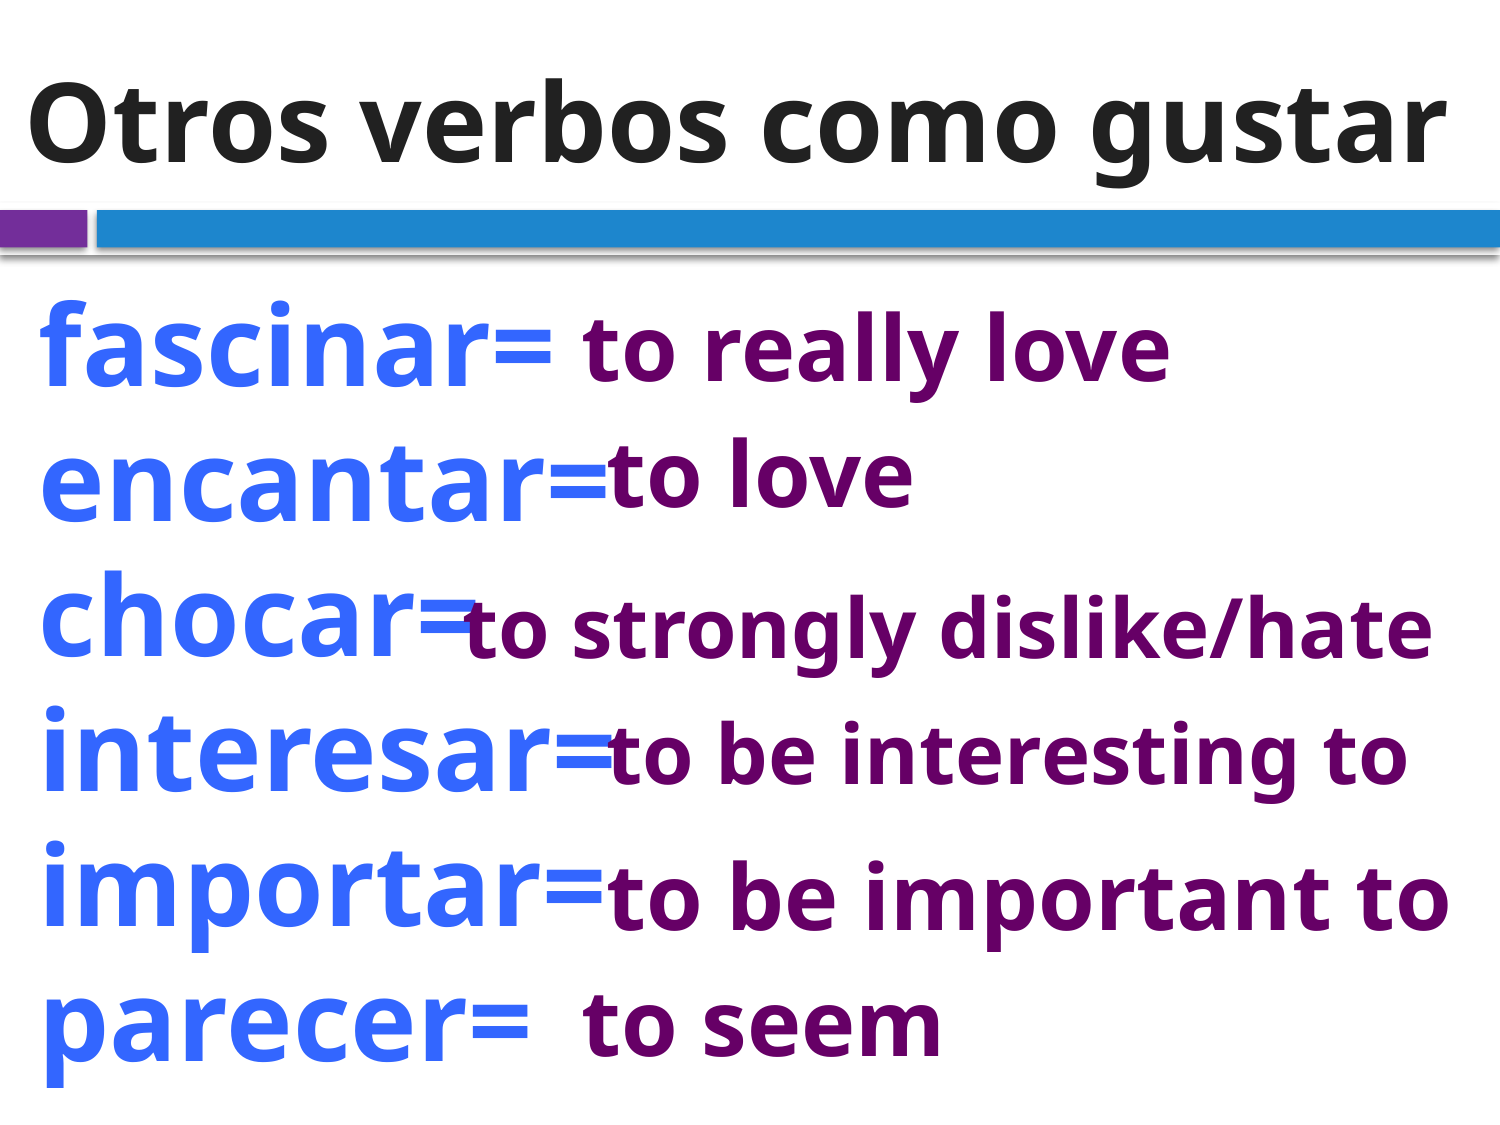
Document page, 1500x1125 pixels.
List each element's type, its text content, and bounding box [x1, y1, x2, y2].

text_box to seem [566, 957, 1349, 1082]
text_box to strongly dislike/hate [447, 567, 1500, 683]
text_box fascinar= encantar= chocar= interesar= importar= parecer= [23, 267, 1438, 1092]
text_box to really love [566, 282, 1349, 408]
title Otros verbos como gustar [0, 37, 1477, 200]
text_box to love [591, 408, 1374, 534]
text_box to be important to [591, 830, 1500, 956]
text_box to be interesting to [591, 693, 1500, 809]
